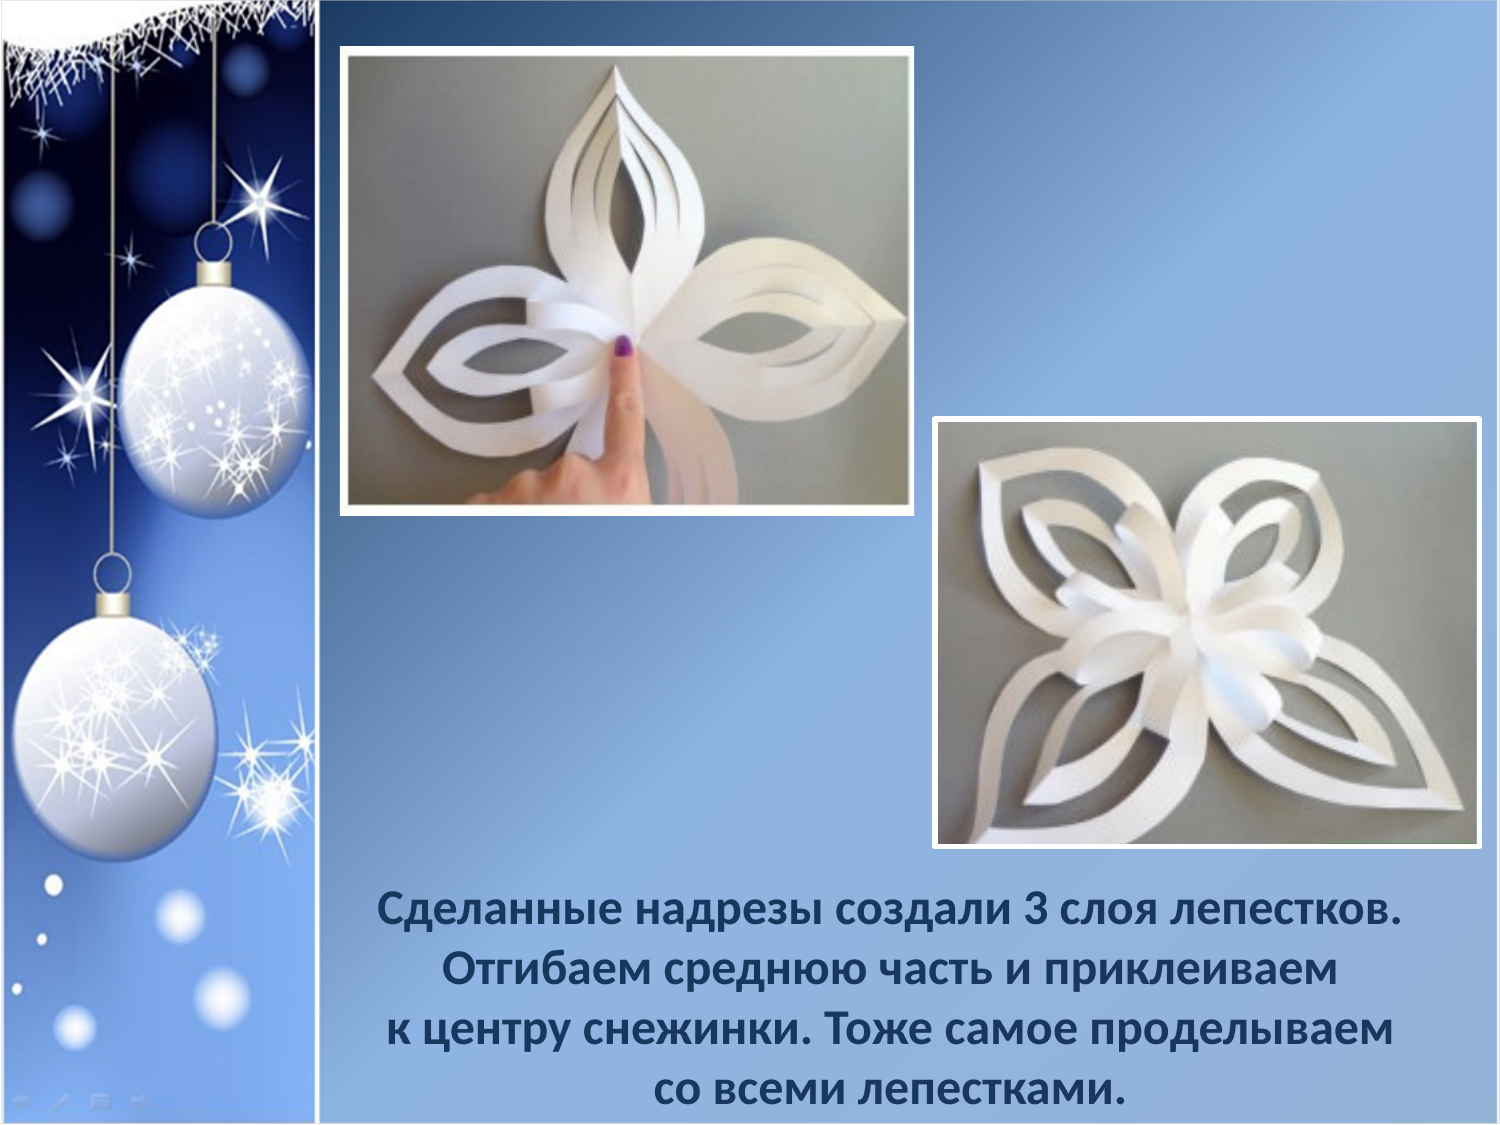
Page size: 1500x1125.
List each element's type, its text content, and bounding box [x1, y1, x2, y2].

text_box Сделанные надрезы создали 3 слоя лепестков. Отгибаем среднюю часть и приклеиваем к центру снежинки. Тоже самое проделываем со всеми лепестками. [351, 867, 1430, 1123]
picture [0, 0, 1500, 1125]
